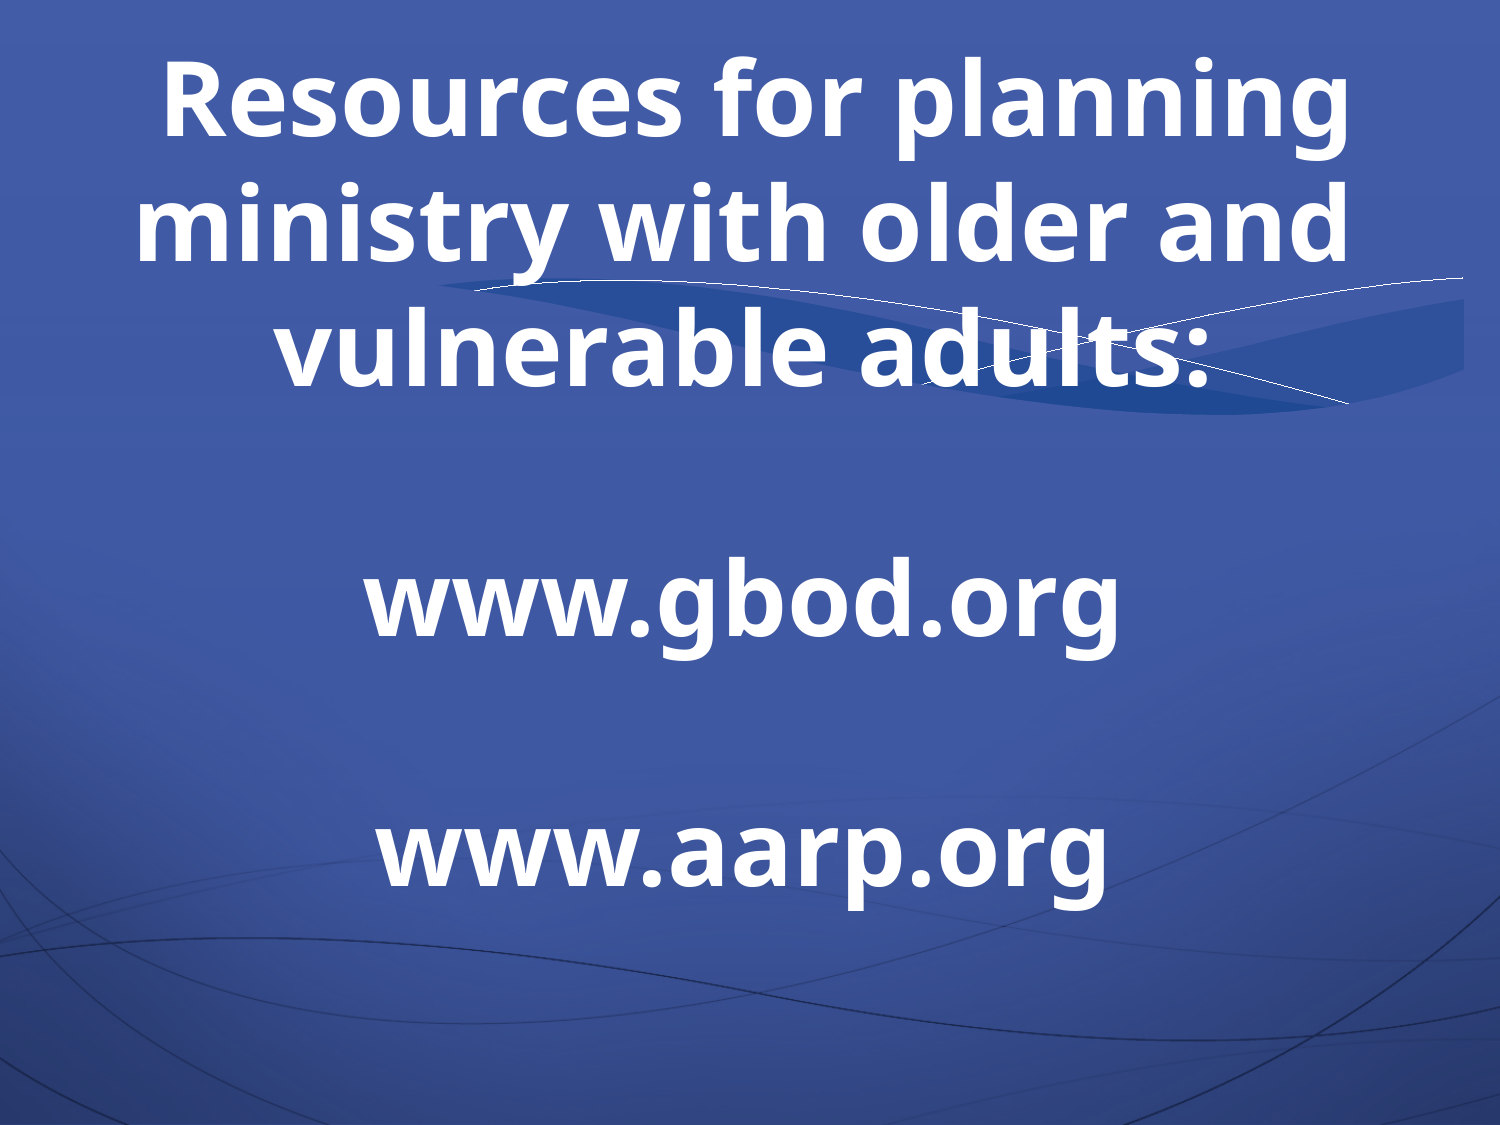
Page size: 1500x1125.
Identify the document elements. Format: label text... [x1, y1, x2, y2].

text_box Resources for planning ministry with older and vulnerable adults: www.gbod.org www.aarp.org [24, 24, 1463, 915]
